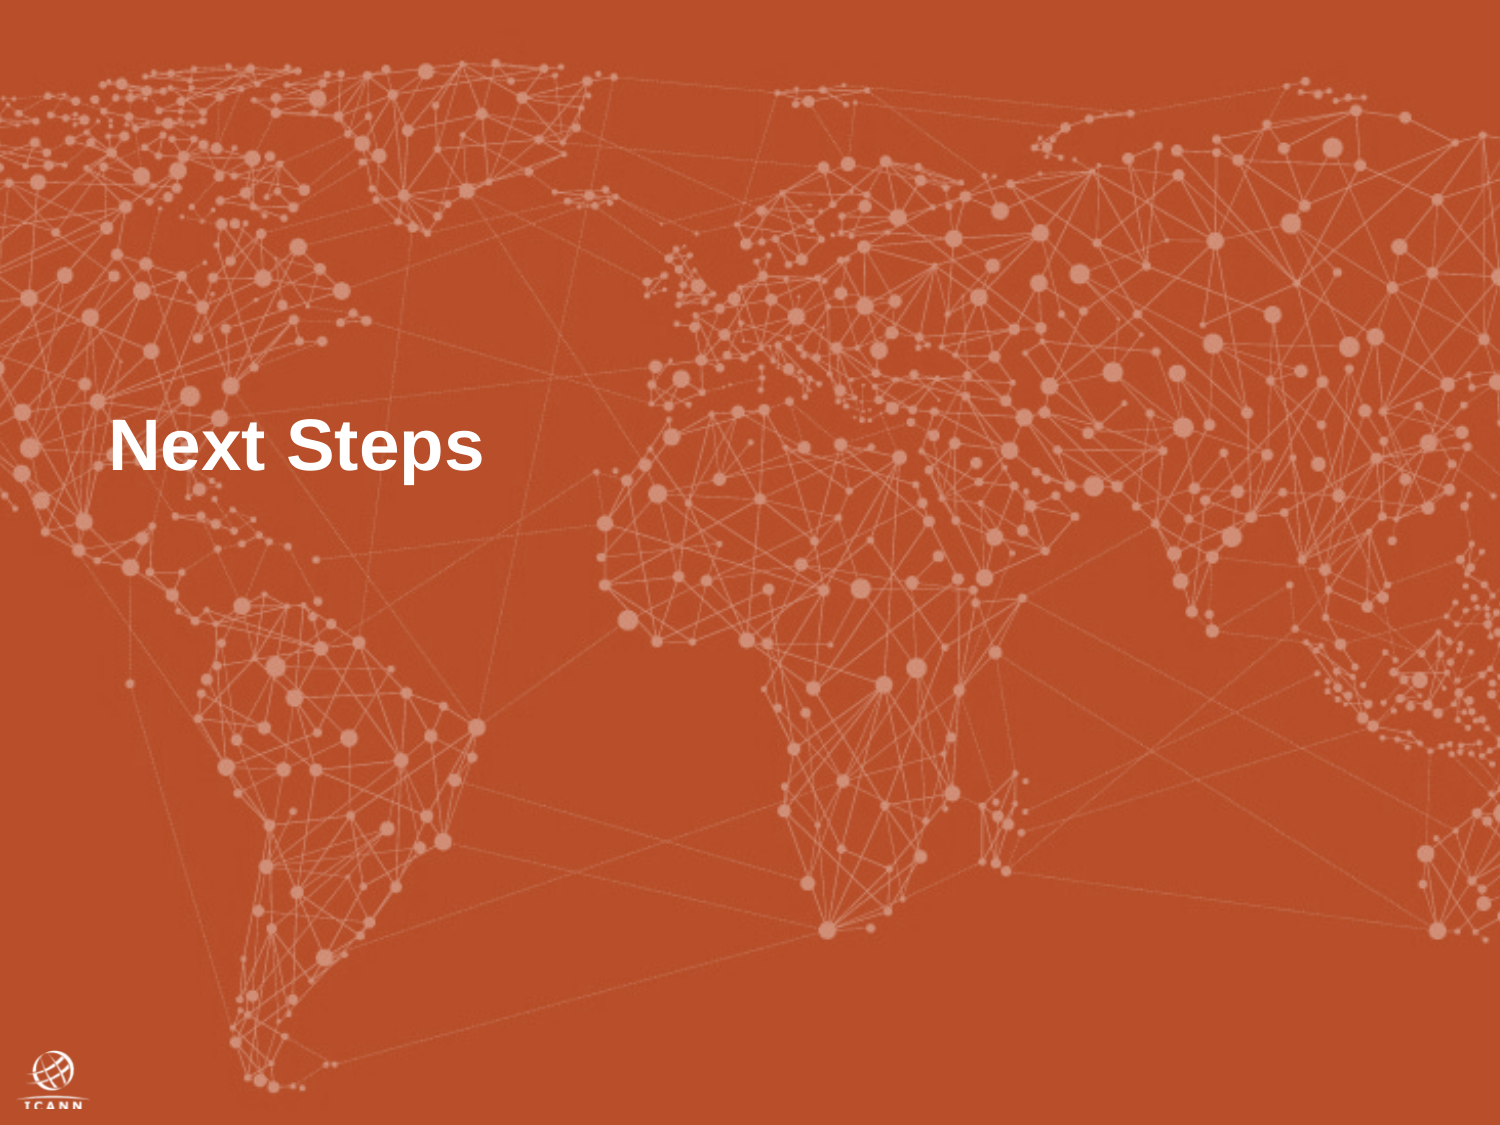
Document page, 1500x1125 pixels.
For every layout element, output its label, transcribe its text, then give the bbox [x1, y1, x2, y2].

list Next Steps [93, 389, 1316, 674]
